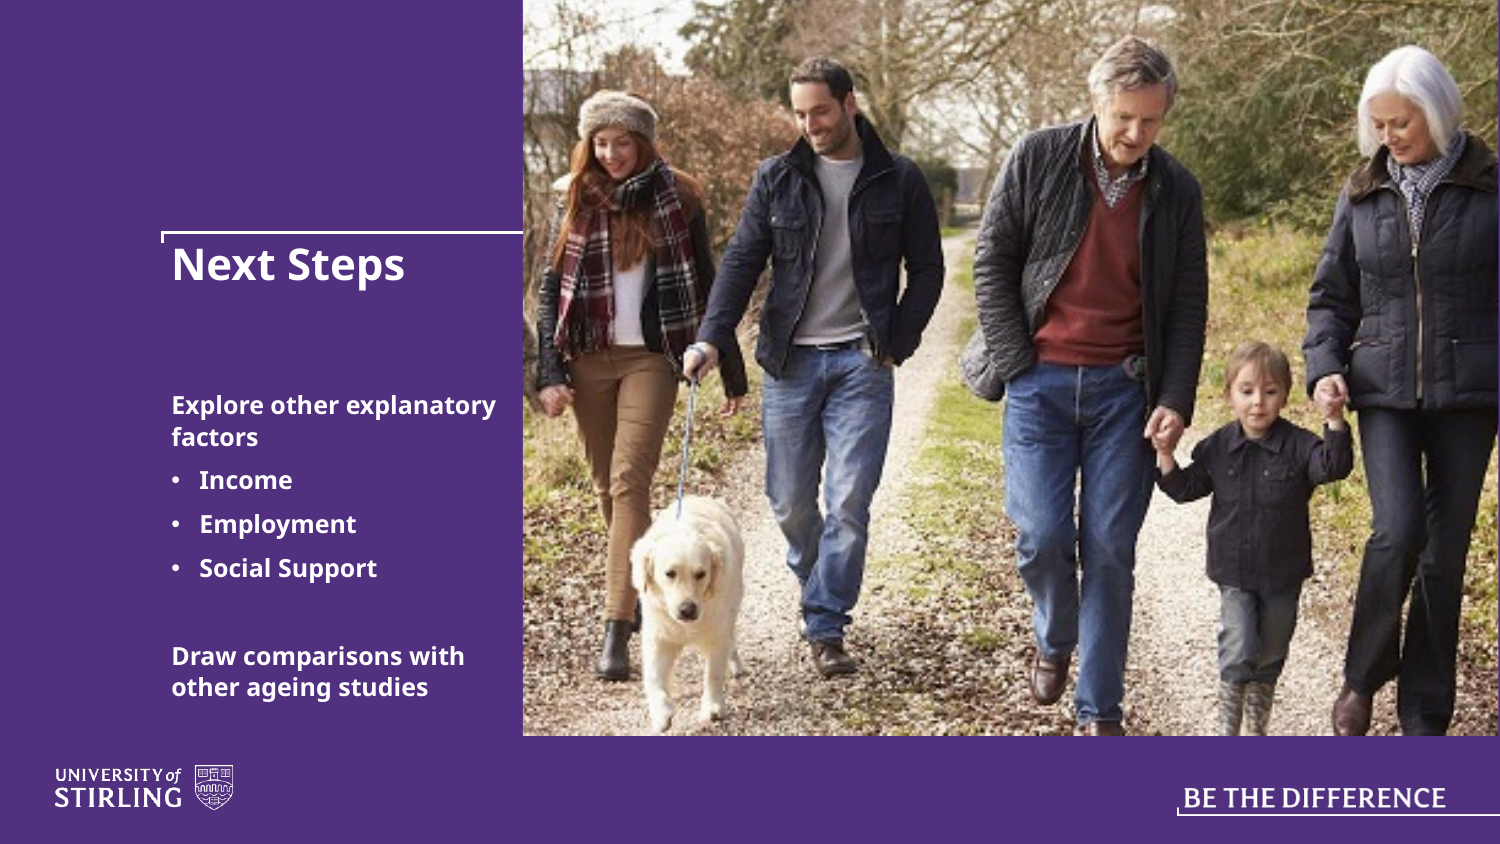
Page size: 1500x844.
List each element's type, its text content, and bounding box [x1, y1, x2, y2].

list Explore other explanatory factors Income Employment Social Support Draw comparisons with other ageing studies [171, 388, 514, 718]
picture [522, 0, 1499, 736]
title Next Steps [171, 243, 514, 338]
picture [55, 765, 233, 810]
picture [1177, 788, 1500, 816]
